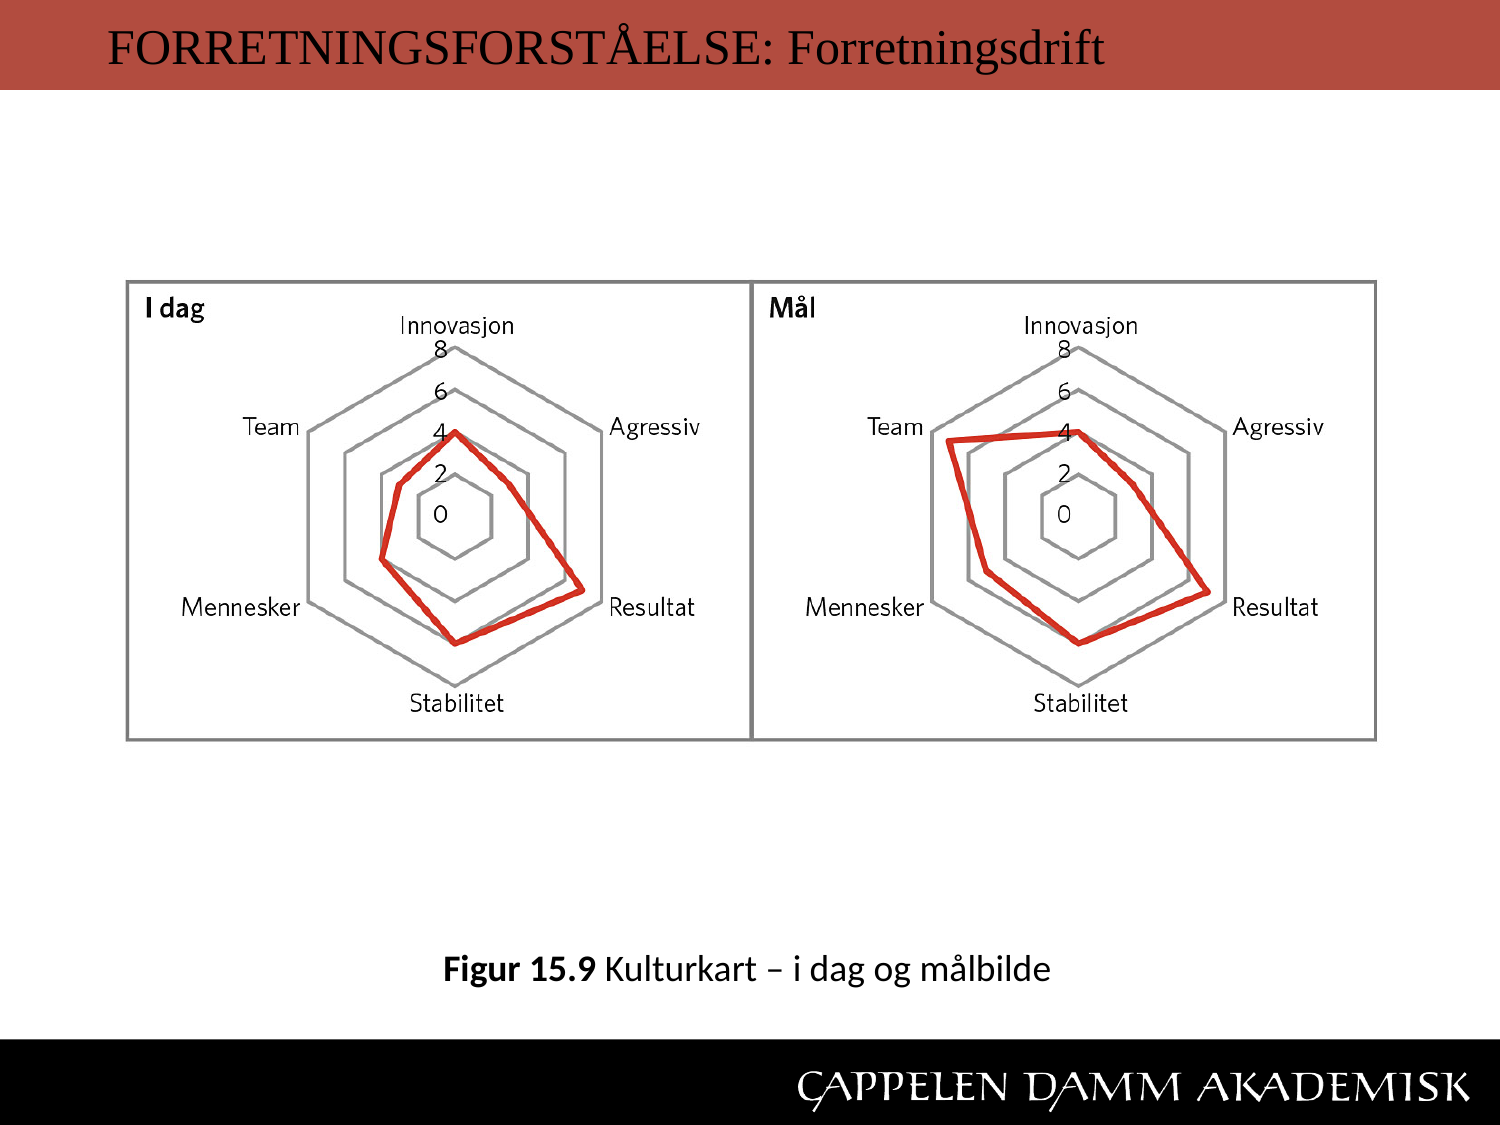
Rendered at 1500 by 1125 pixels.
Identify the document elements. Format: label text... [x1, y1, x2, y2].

picture [116, 269, 1384, 751]
text_box Figur 15.9 Kulturkart – i dag og målbilde [85, 936, 1418, 997]
picture [797, 1070, 1471, 1113]
